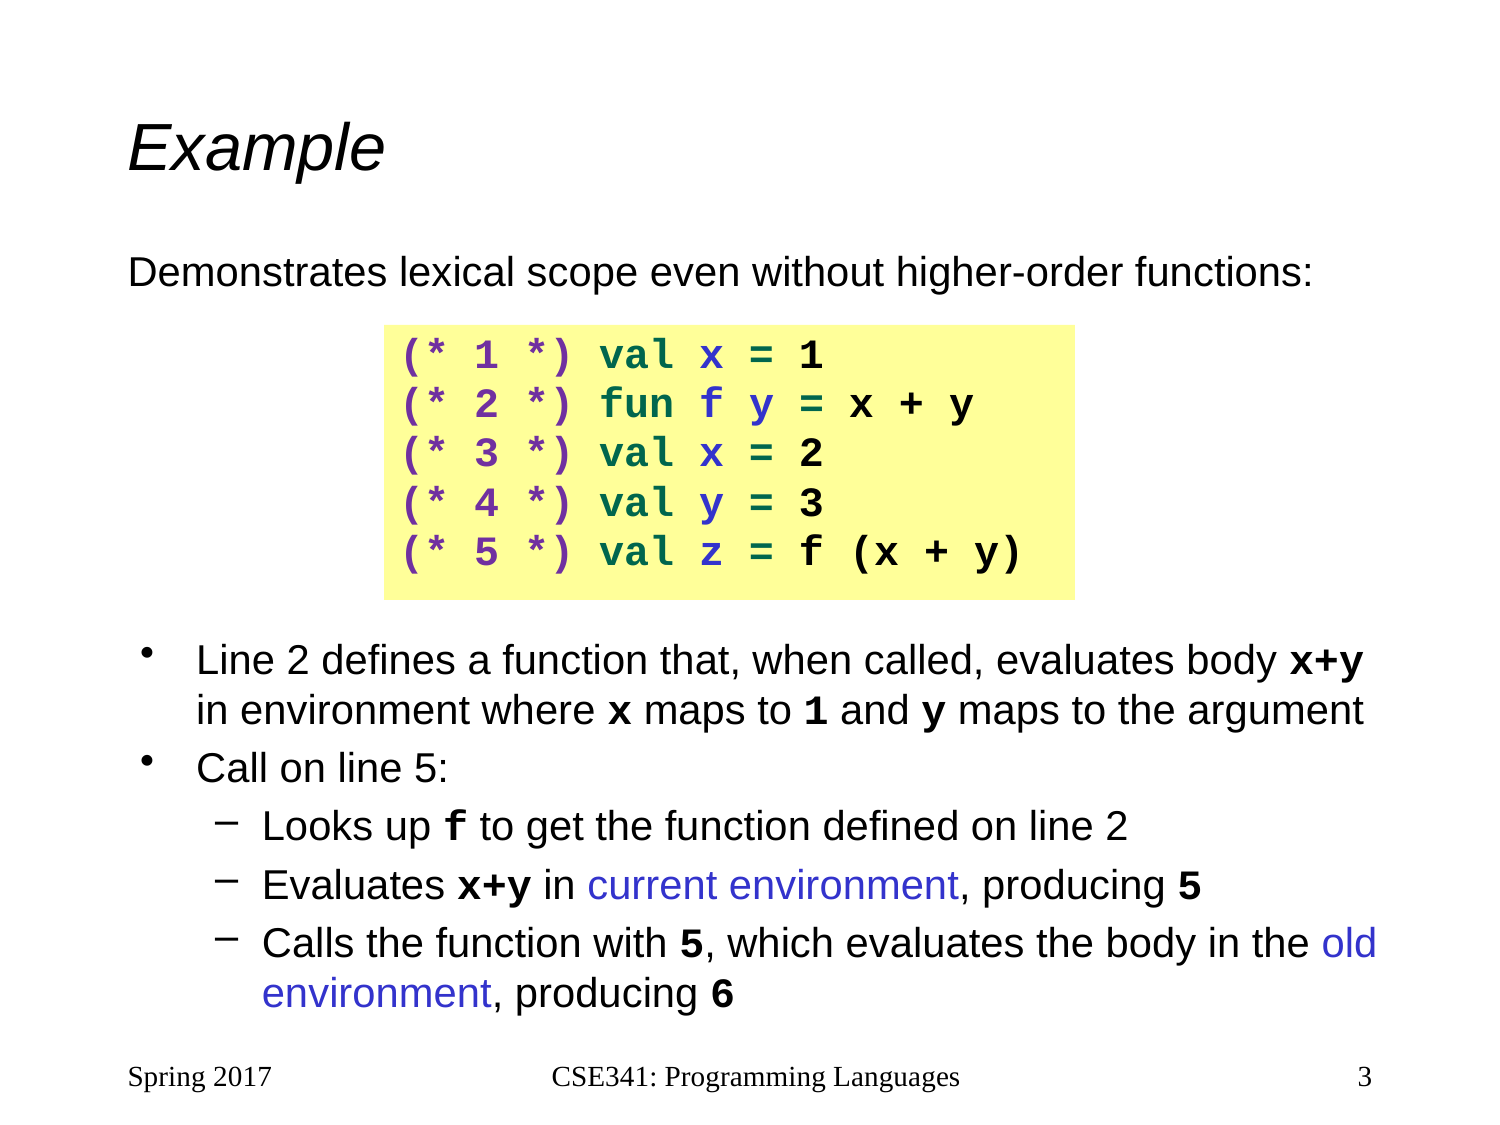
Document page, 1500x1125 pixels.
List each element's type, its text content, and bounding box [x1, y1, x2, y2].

slide_number Spring 2017 [112, 1049, 426, 1125]
title Example [112, 49, 1388, 237]
list Demonstrates lexical scope even without higher-order functions: [112, 237, 1388, 326]
text_box Line 2 defines a function that, when called, evaluates body x+y in environment where x maps to 1 and y maps to the argument Call on line 5: Looks up f to get the function defined on line 2 Evaluates x+y in current environment, producing 5 Calls the function with 5, which evaluates the body in the old environment, producing 6 [124, 624, 1400, 1025]
footer CSE341: Programming Languages [474, 1049, 1038, 1125]
text_box (* 1 *) val x = 1 (* 2 *) fun f y = x + y (* 3 *) val x = 2 (* 4 *) val y = 3 (* 5 *) val z = f (x + y) [384, 324, 1075, 600]
slide_number 3 [1074, 1049, 1388, 1125]
